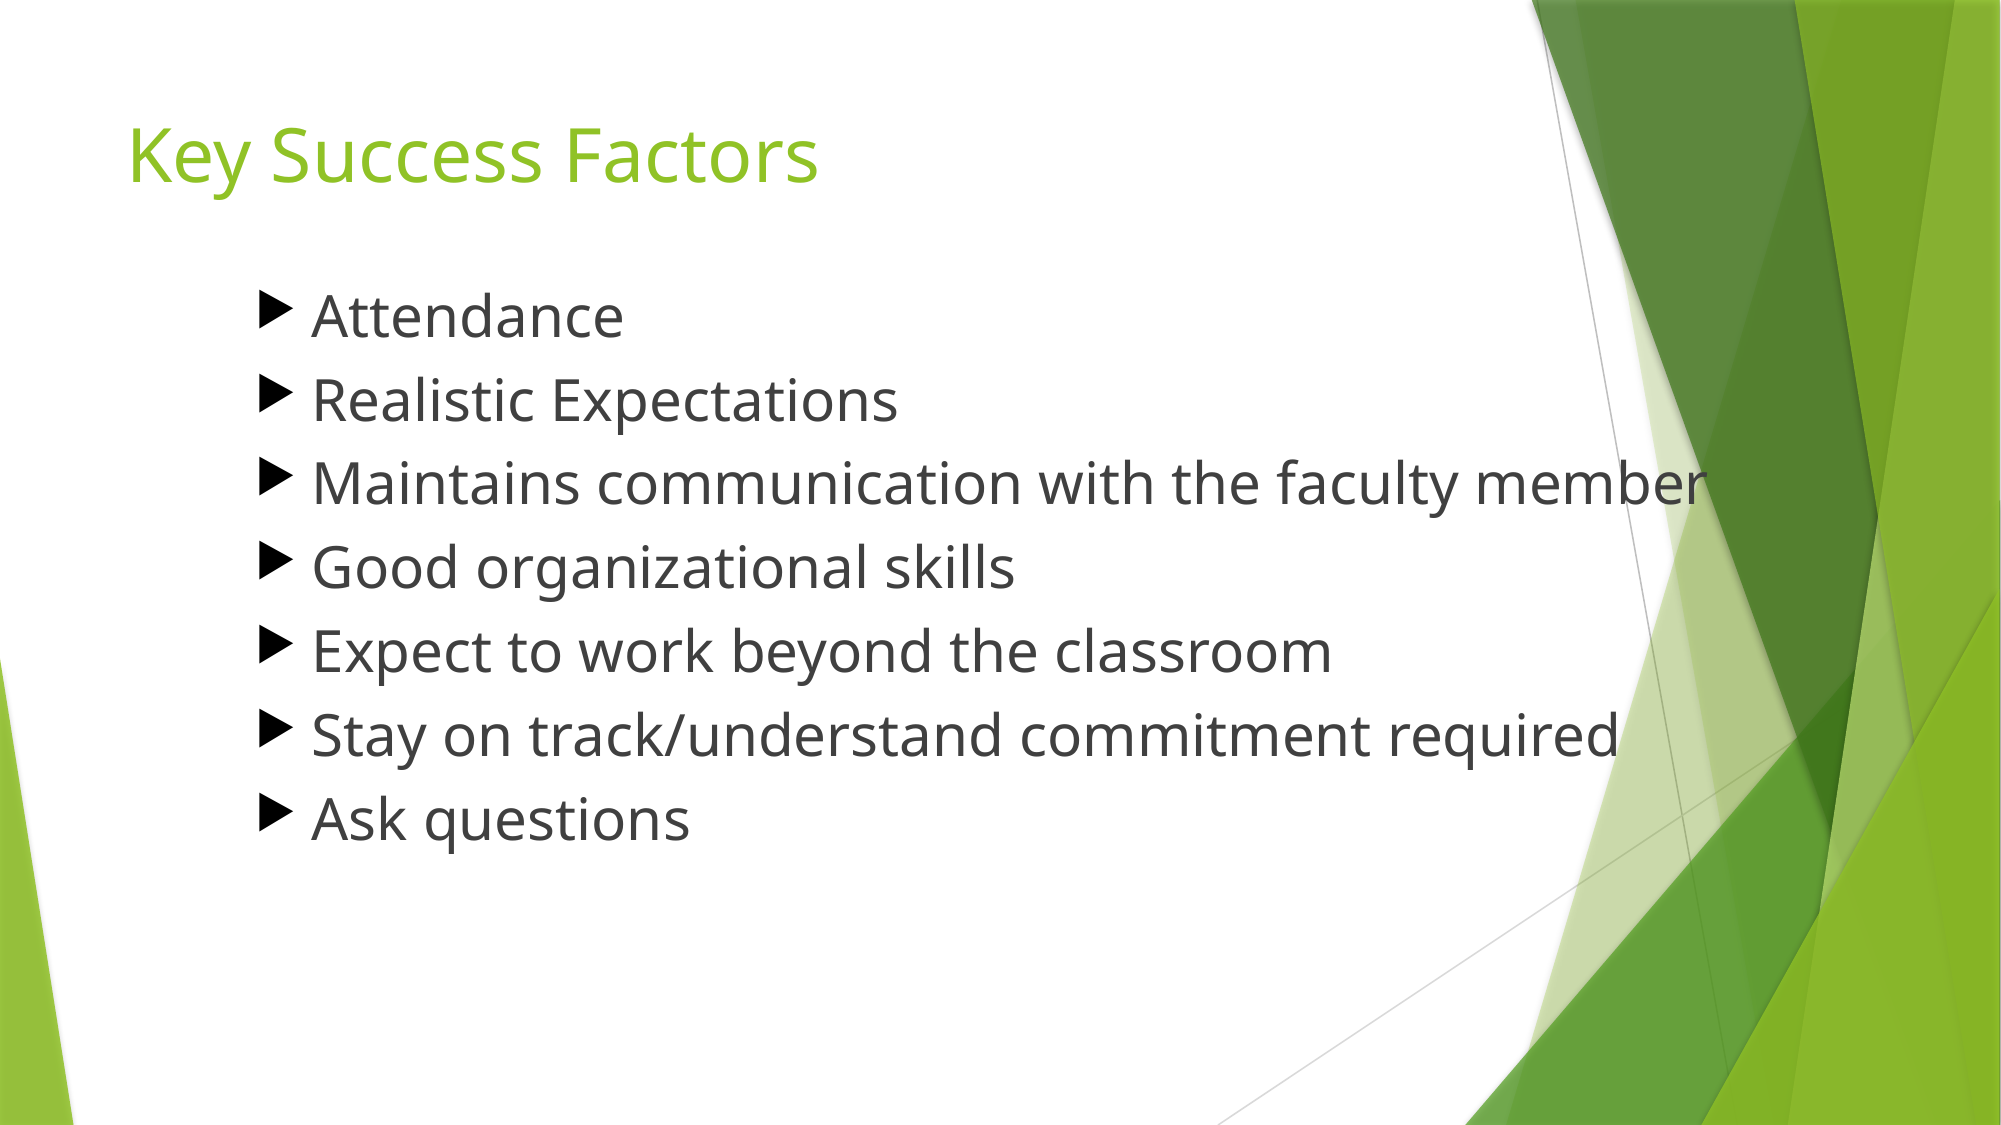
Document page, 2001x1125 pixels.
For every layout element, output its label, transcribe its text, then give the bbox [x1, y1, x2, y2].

title Key Success Factors [111, 99, 1522, 317]
list Attendance Realistic Expectations Maintains communication with the faculty member Good organizational skills Expect to work beyond the classroom Stay on track/understand commitment required Ask questions [240, 279, 2000, 1071]
